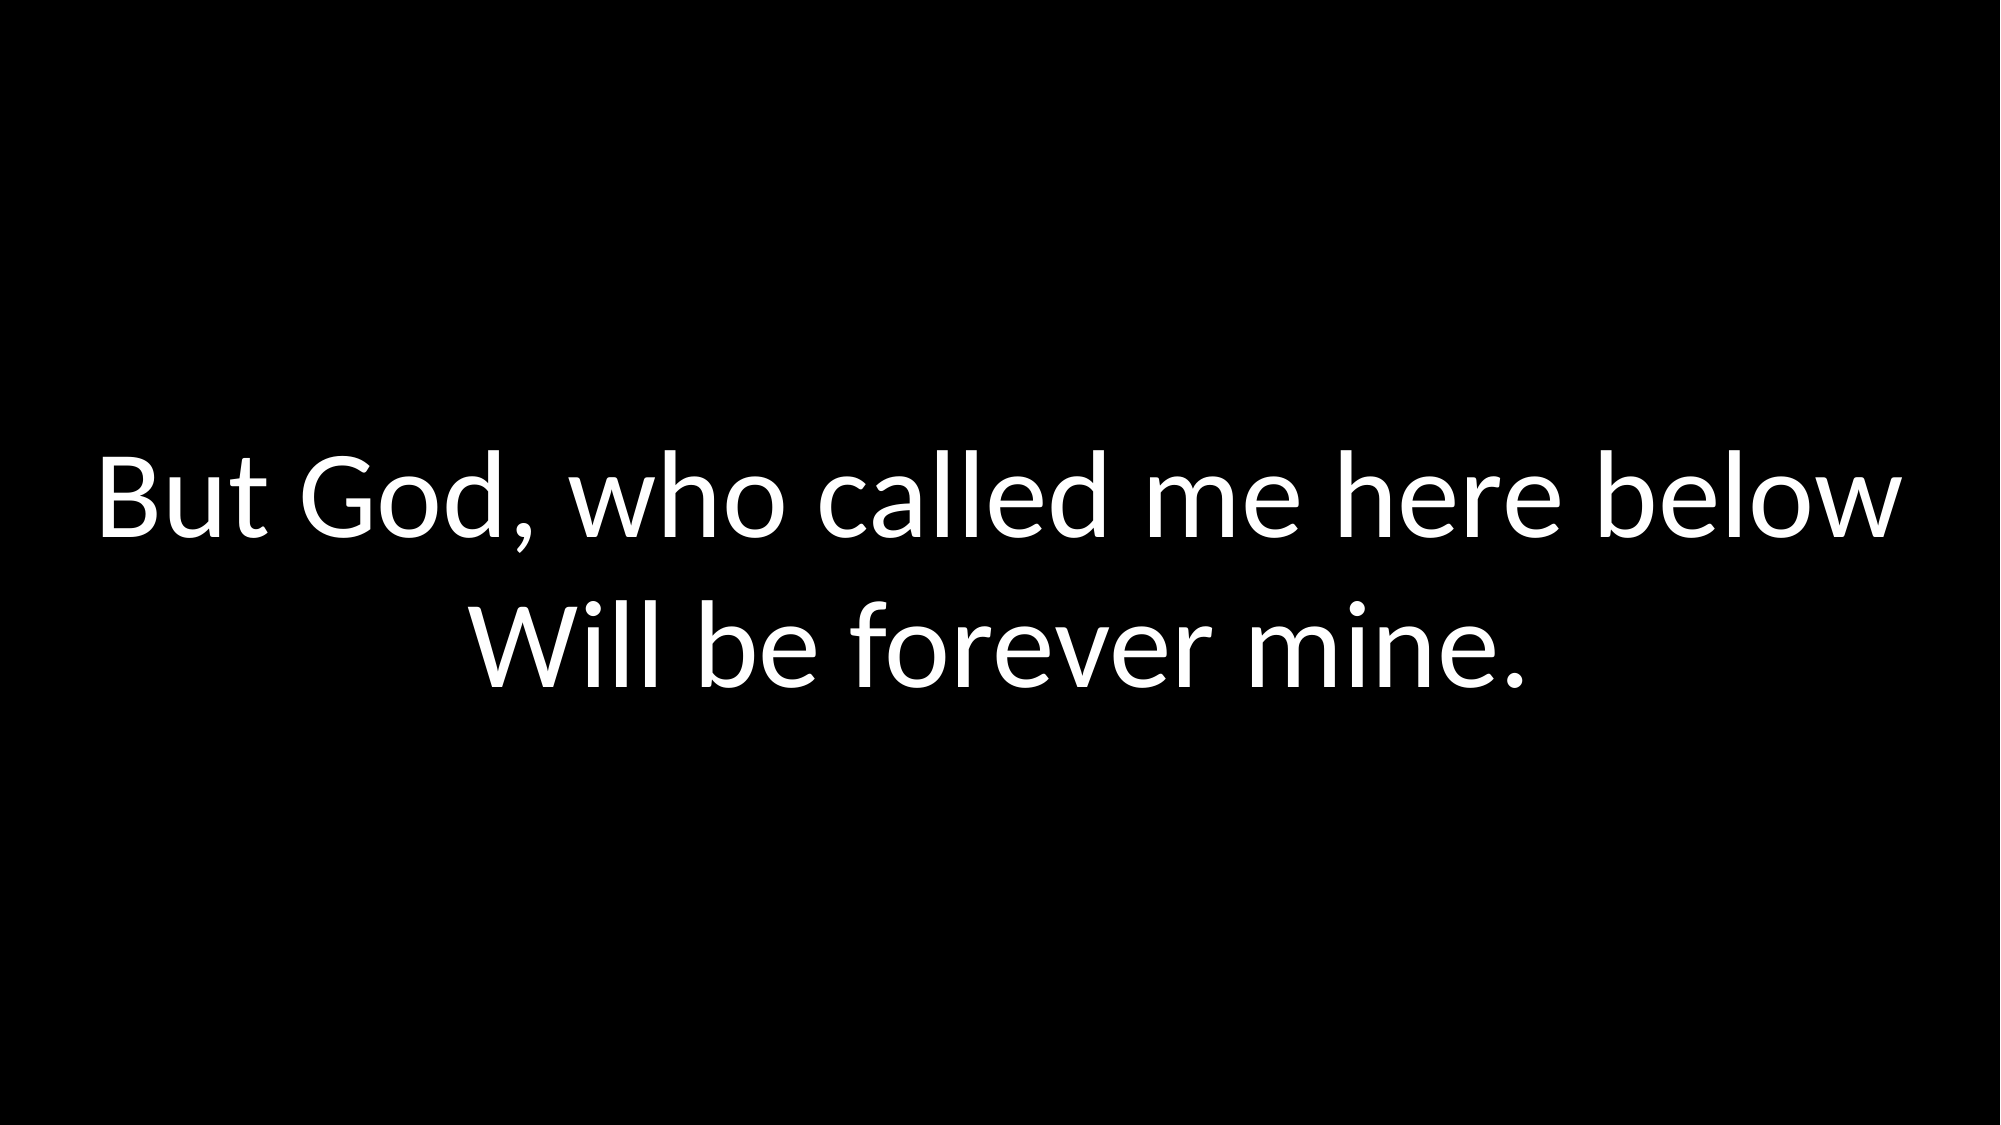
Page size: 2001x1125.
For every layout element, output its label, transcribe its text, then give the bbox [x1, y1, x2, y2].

title But God, who called me here below Will be forever mine. [0, 0, 2000, 1125]
